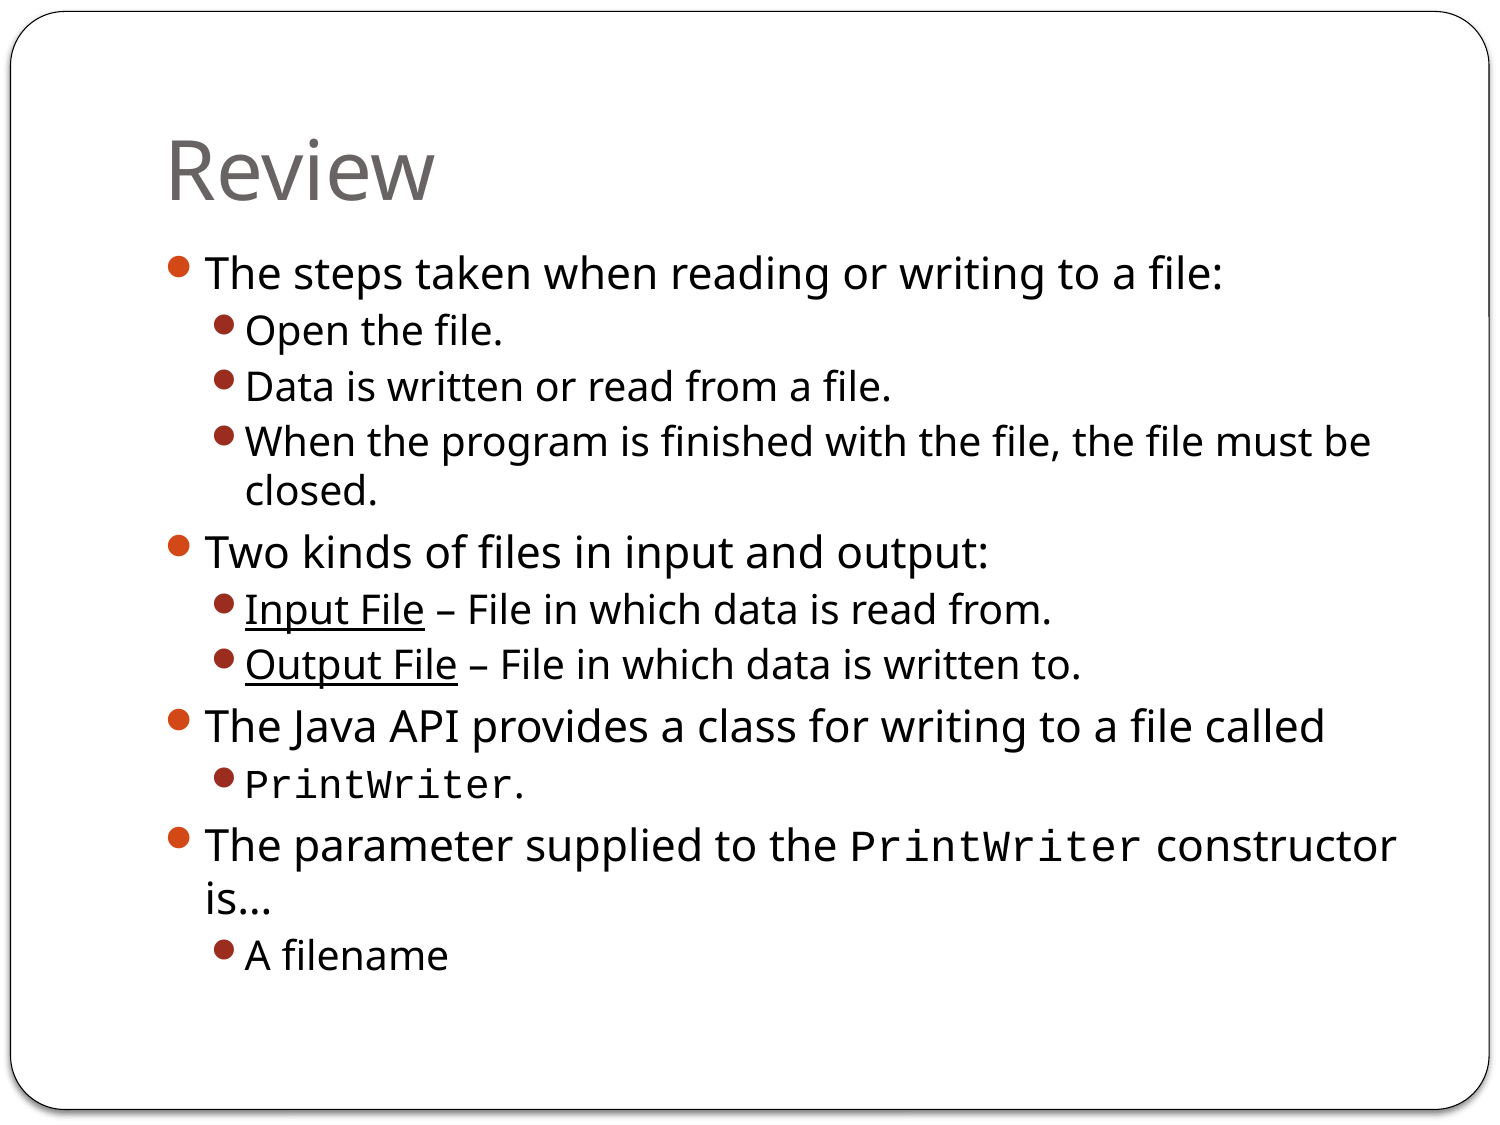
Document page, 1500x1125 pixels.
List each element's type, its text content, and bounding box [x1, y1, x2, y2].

list The steps taken when reading or writing to a file: Open the file. Data is written or read from a file. When the program is finished with the file, the file must be closed. Two kinds of files in input and output: Input File – File in which data is read from. Output File – File in which data is written to. The Java API provides a class for writing to a file called PrintWriter. The parameter supplied to the PrintWriter constructor is… A filename [150, 237, 1425, 988]
title Review [150, 45, 1425, 233]
